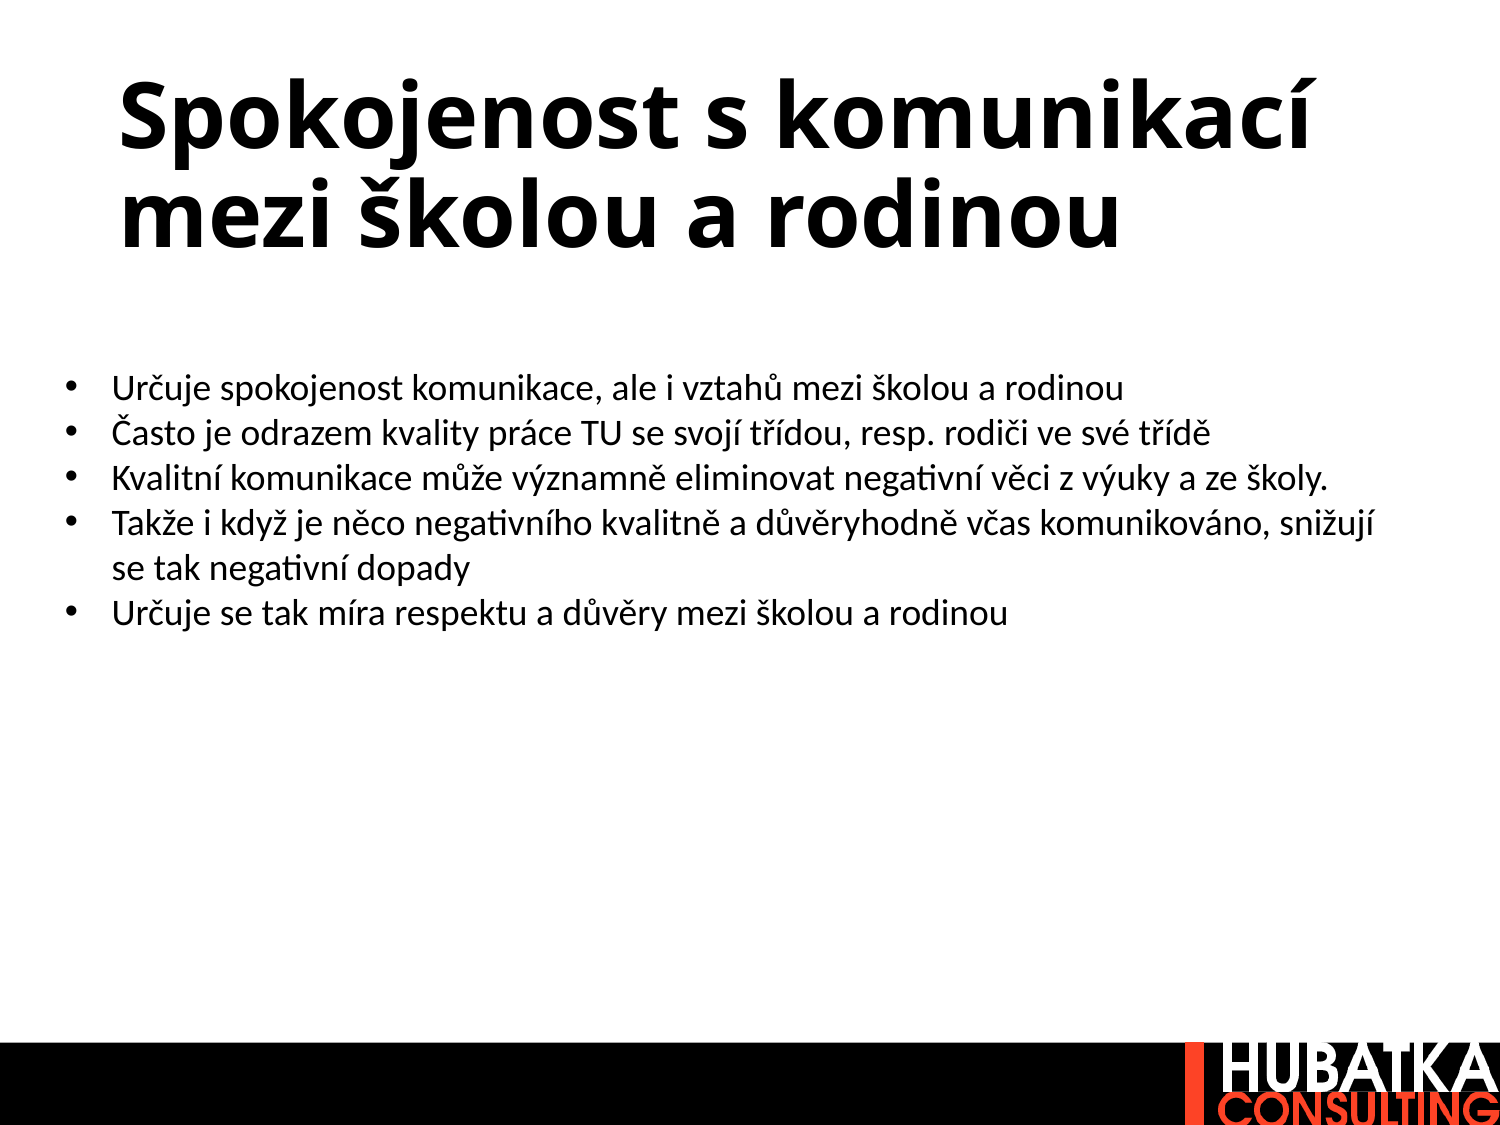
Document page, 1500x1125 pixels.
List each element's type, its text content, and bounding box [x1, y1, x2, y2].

picture [1185, 1042, 1500, 1125]
title Spokojenost s komunikací mezi školou a rodinou [103, 59, 1397, 278]
text_box Určuje spokojenost komunikace, ale i vztahů mezi školou a rodinou Často je odrazem kvality práce TU se svojí třídou, resp. rodiči ve své třídě Kvalitní komunikace může významně eliminovat negativní věci z výuky a ze školy. Takže i když je něco negativního kvalitně a důvěryhodně včas komunikováno, snižují se tak negativní dopady Určuje se tak míra respektu a důvěry mezi školou a rodinou [49, 355, 1415, 641]
